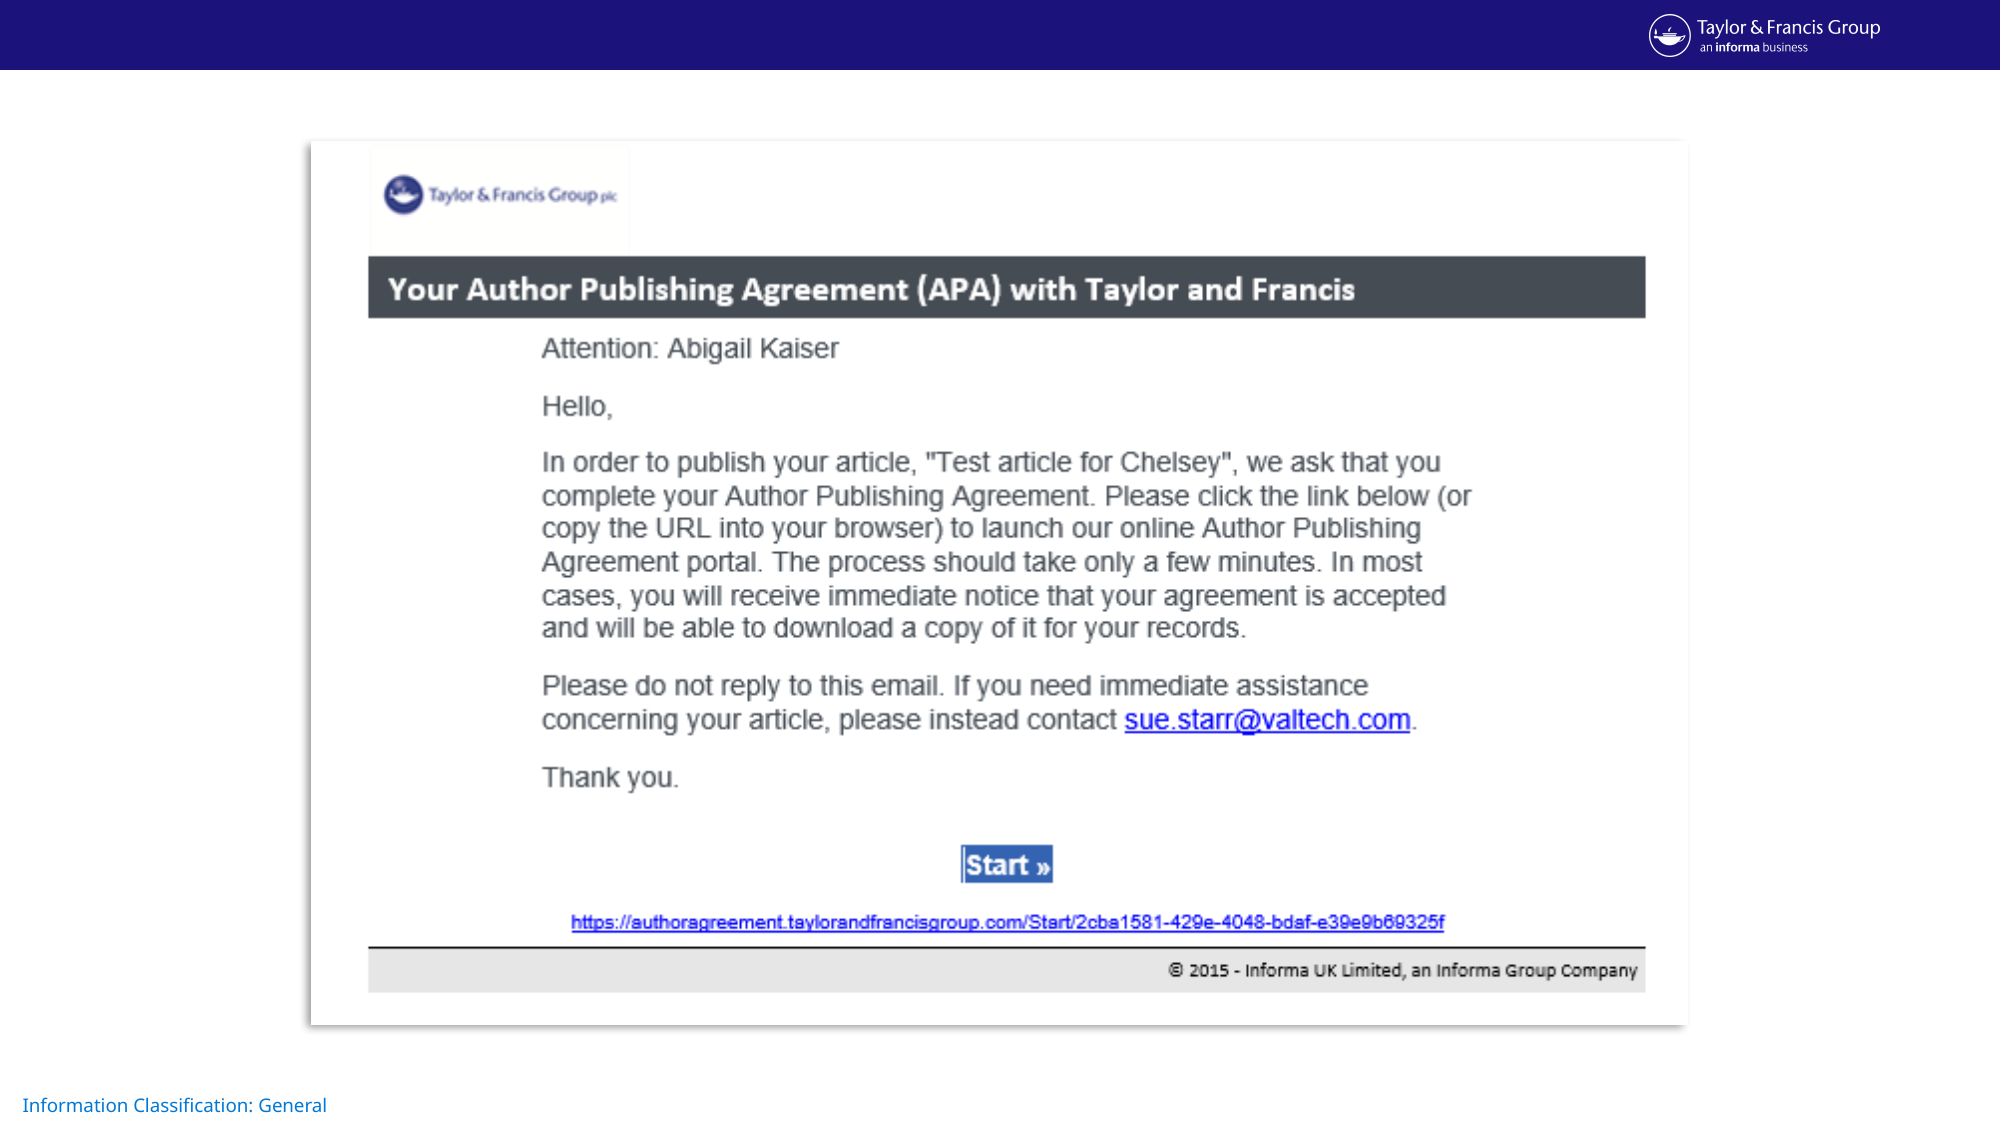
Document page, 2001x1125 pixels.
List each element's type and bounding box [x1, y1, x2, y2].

picture [1649, 14, 1880, 57]
picture [311, 141, 1689, 1025]
